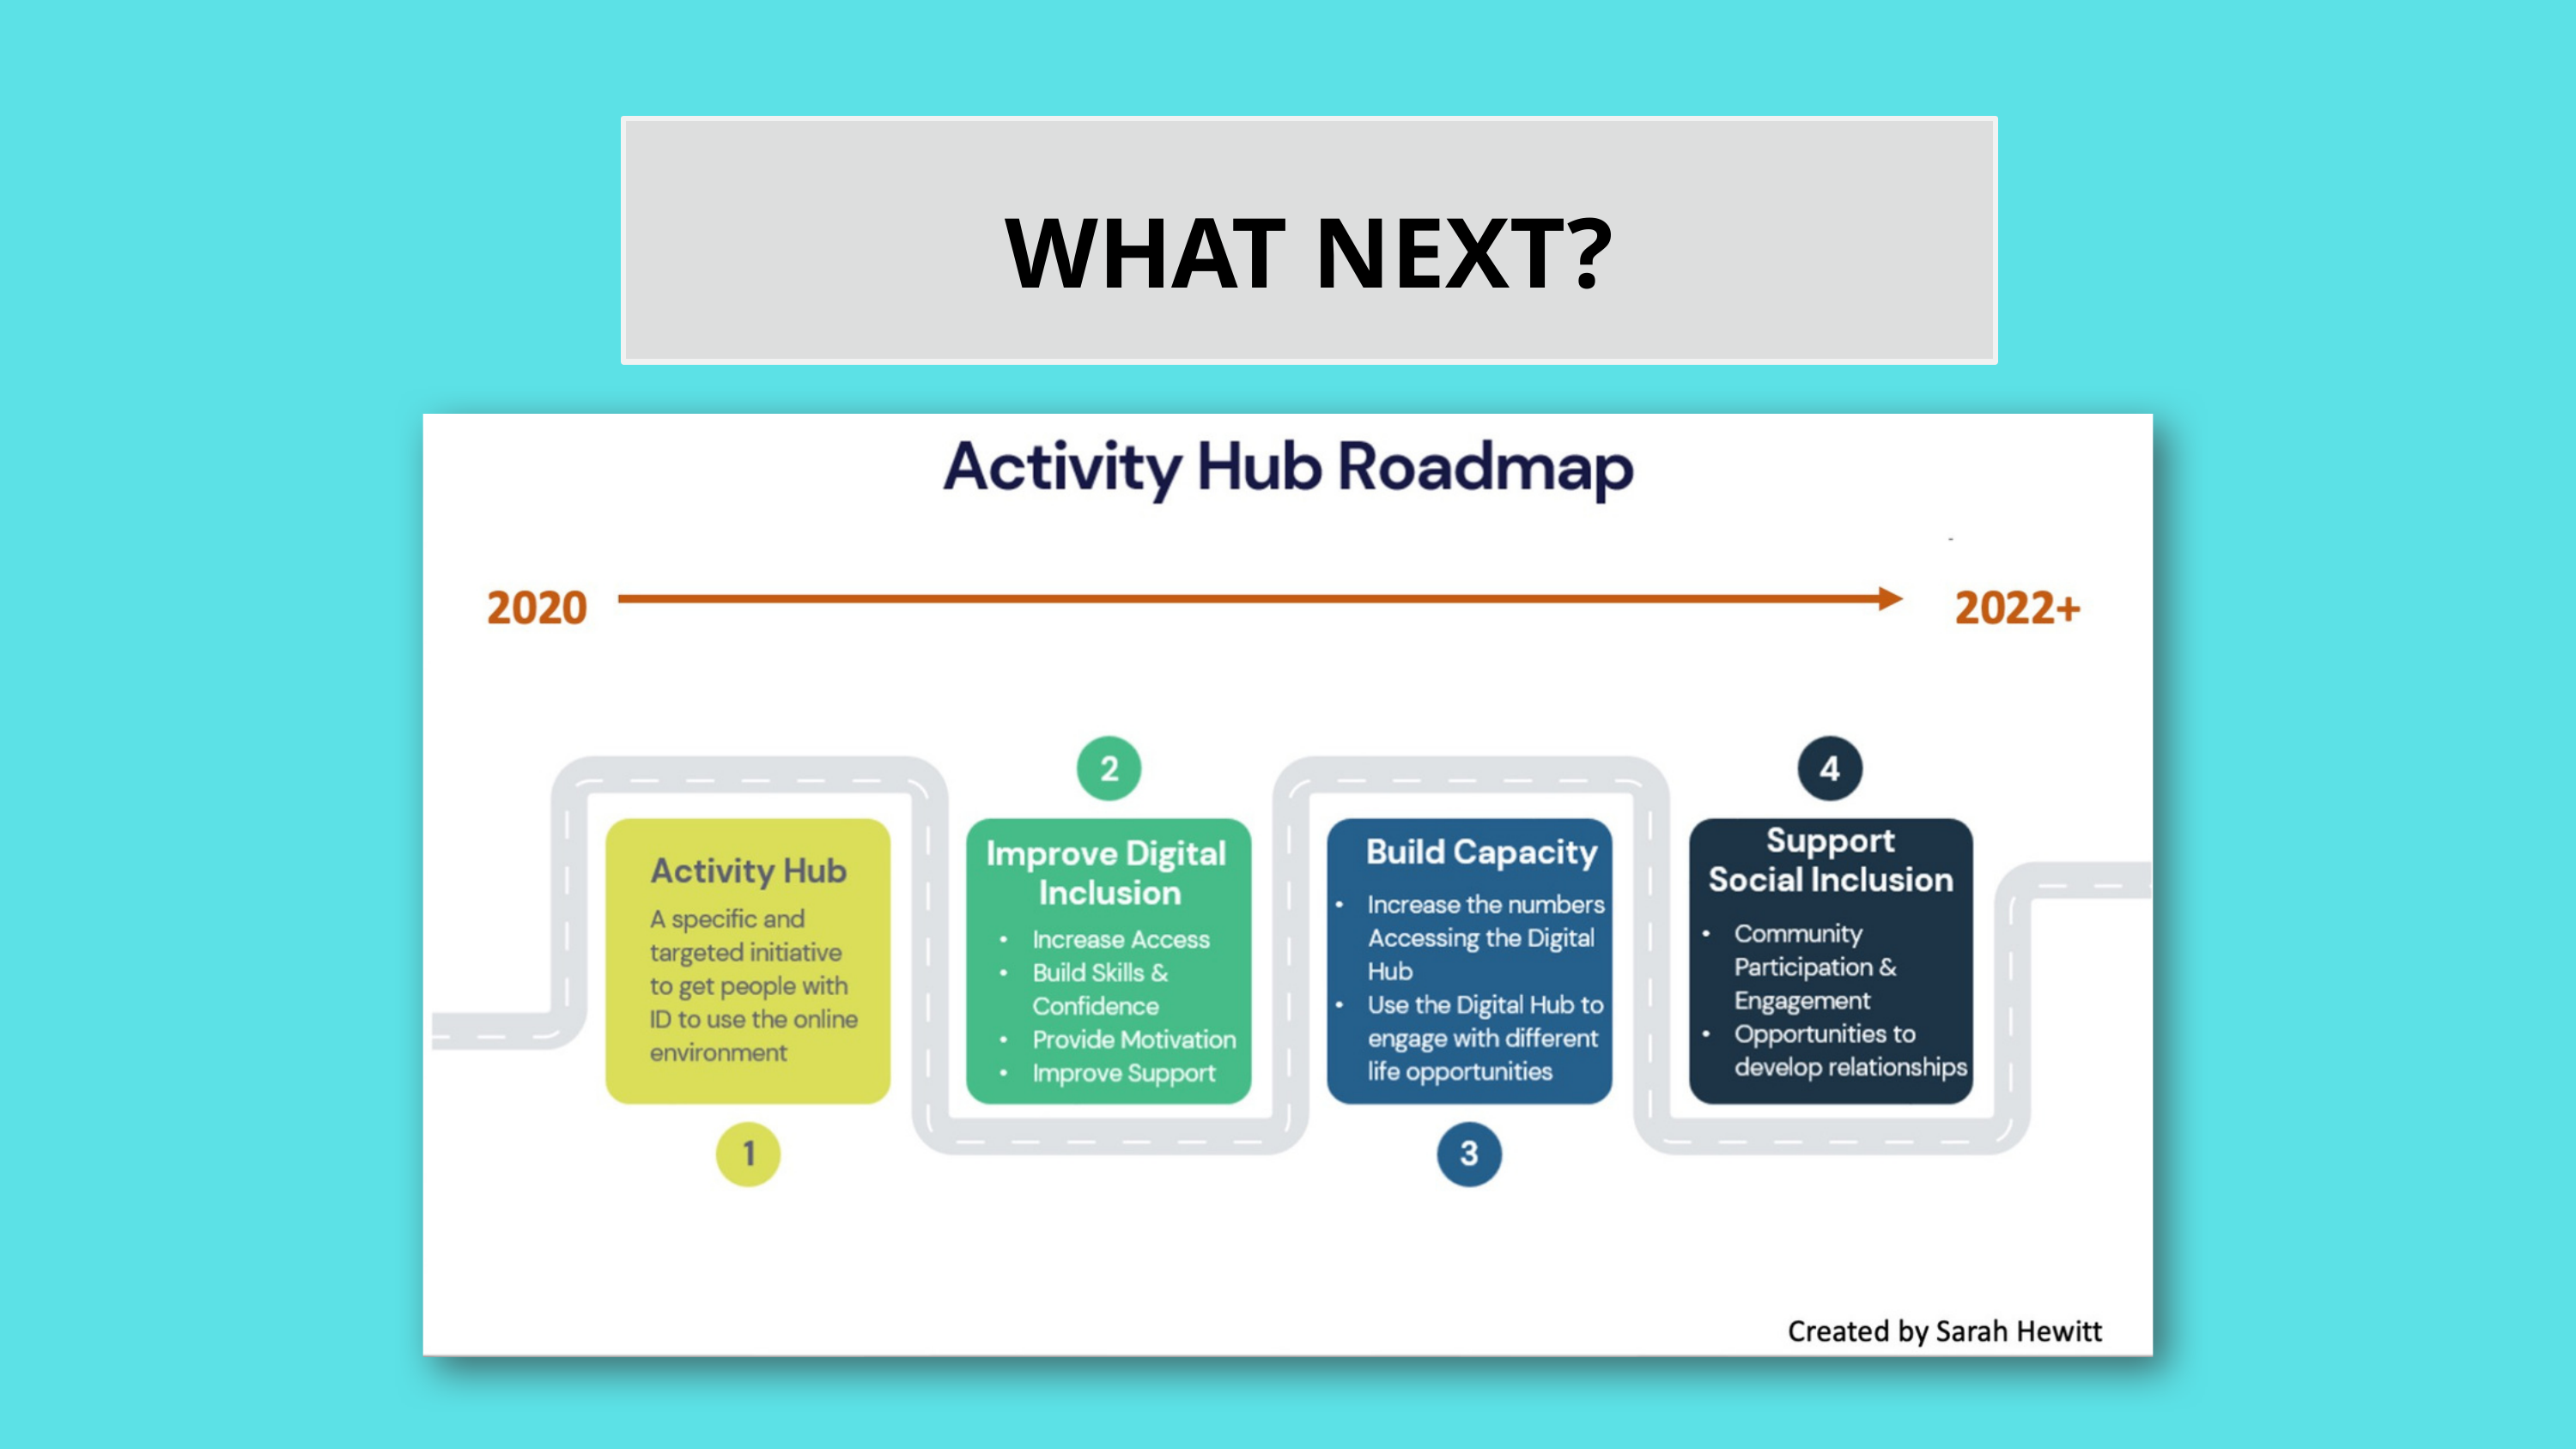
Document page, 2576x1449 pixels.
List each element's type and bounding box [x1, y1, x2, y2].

picture [422, 413, 2154, 1357]
text_box [623, 118, 1996, 362]
